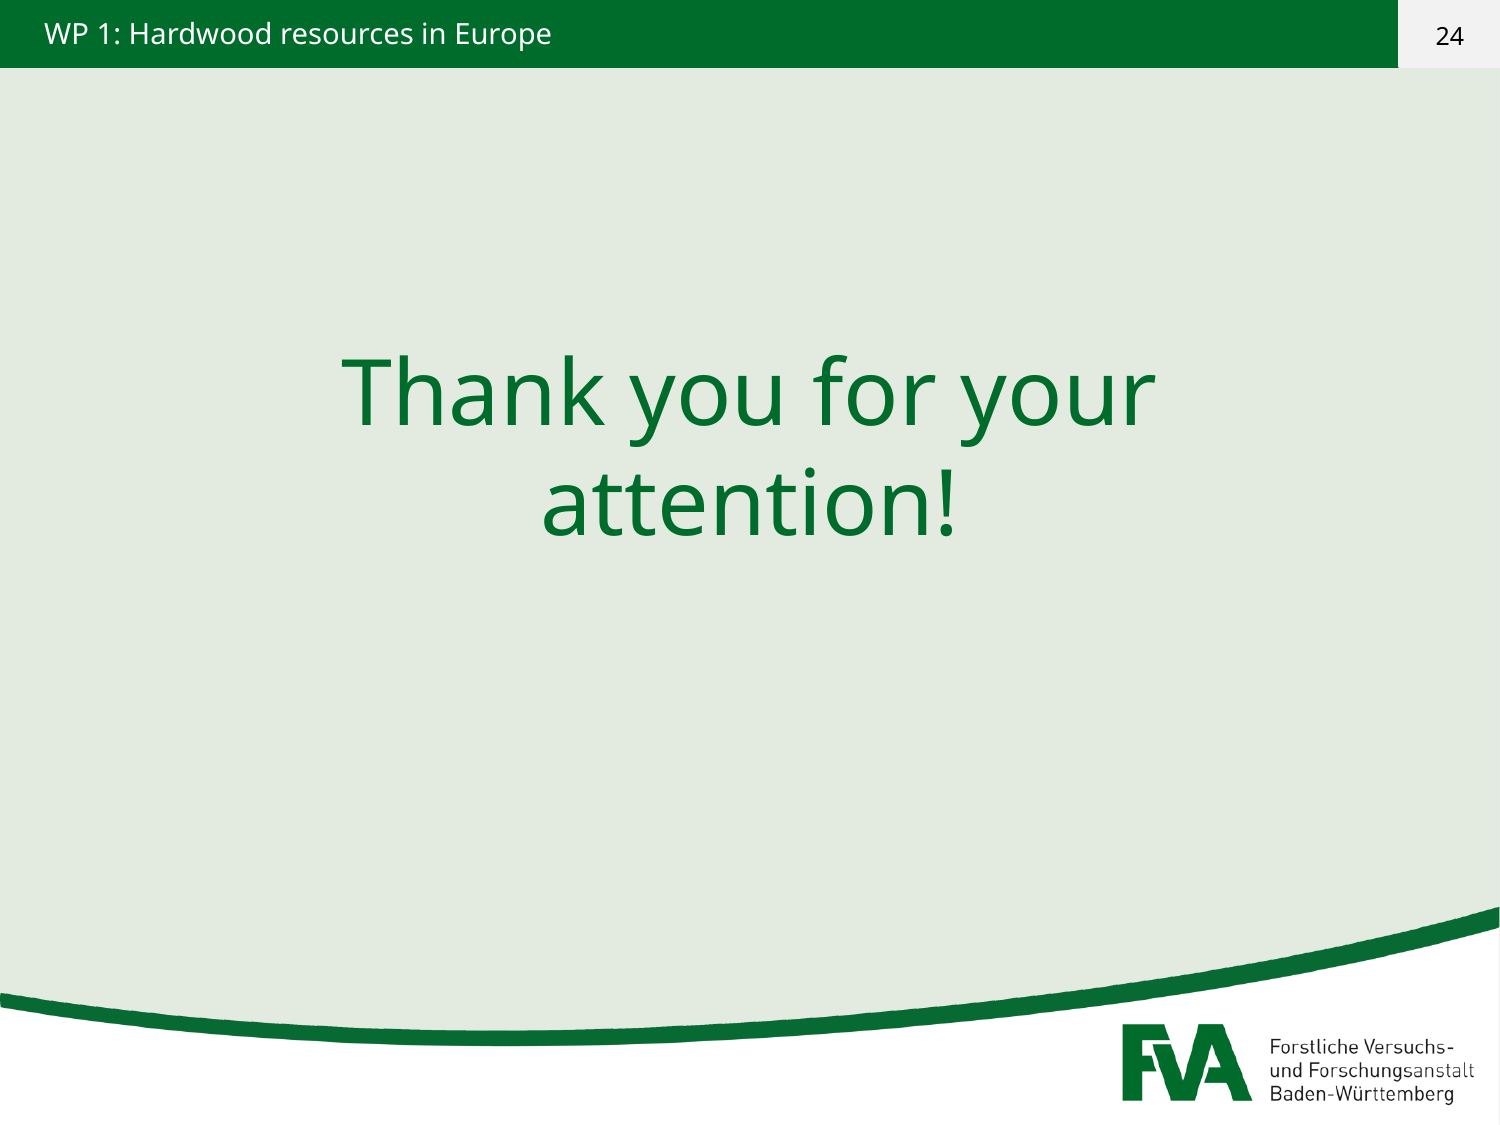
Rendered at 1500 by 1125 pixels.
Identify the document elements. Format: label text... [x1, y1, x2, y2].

picture [0, 68, 1500, 1125]
text_box Thank you for your attention! [159, 326, 1341, 561]
picture [1120, 1022, 1476, 1107]
